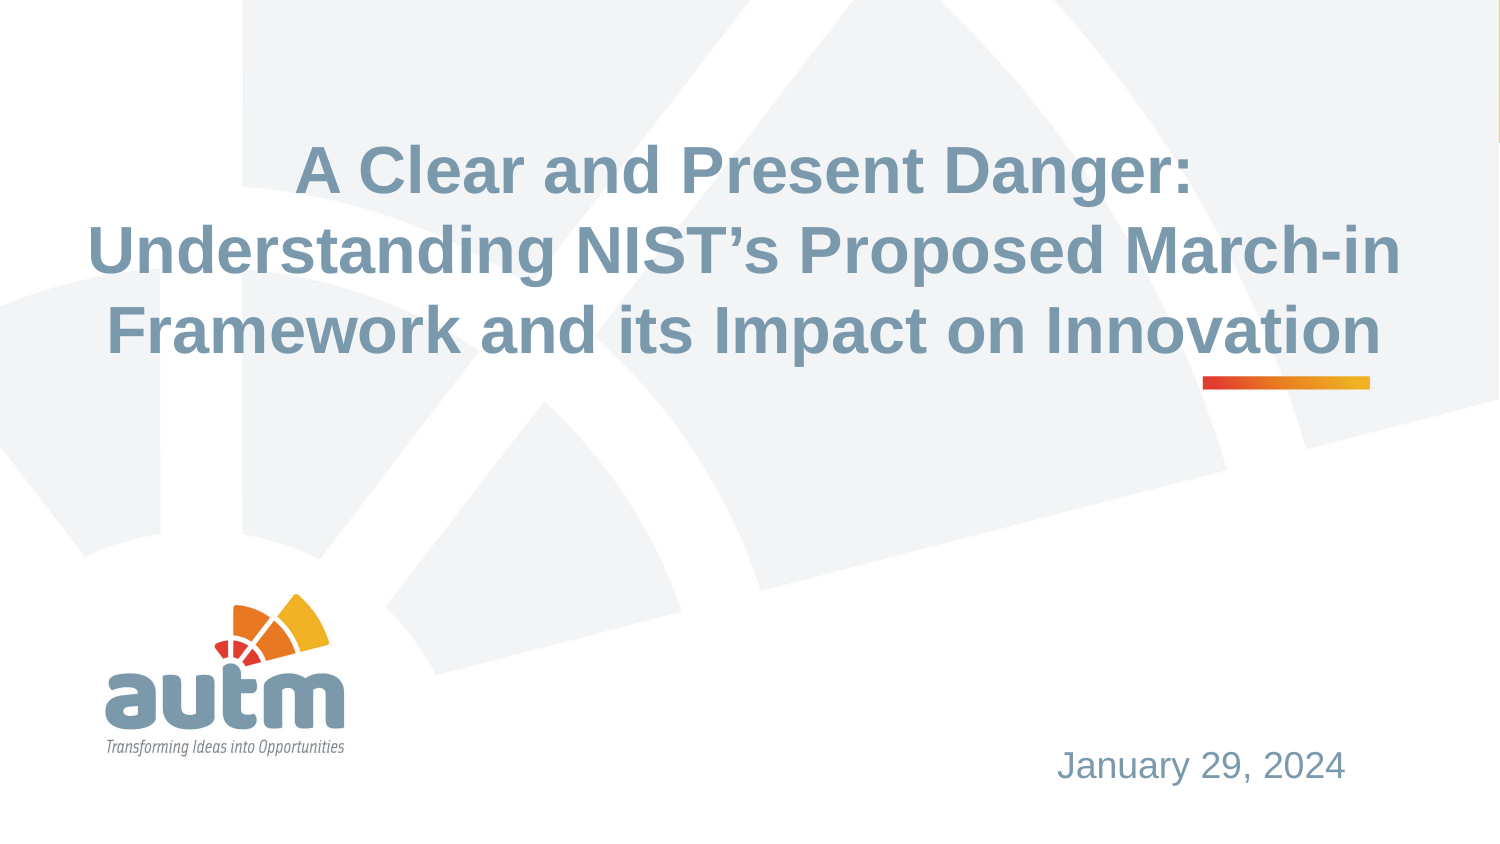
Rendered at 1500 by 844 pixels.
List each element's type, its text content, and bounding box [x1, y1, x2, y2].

picture [0, 0, 1500, 844]
text_box January 29, 2024 [574, 733, 1361, 793]
title A Clear and Present Danger: Understanding NIST’s Proposed March-in Framework and its Impact on Innovation [64, 119, 1426, 436]
